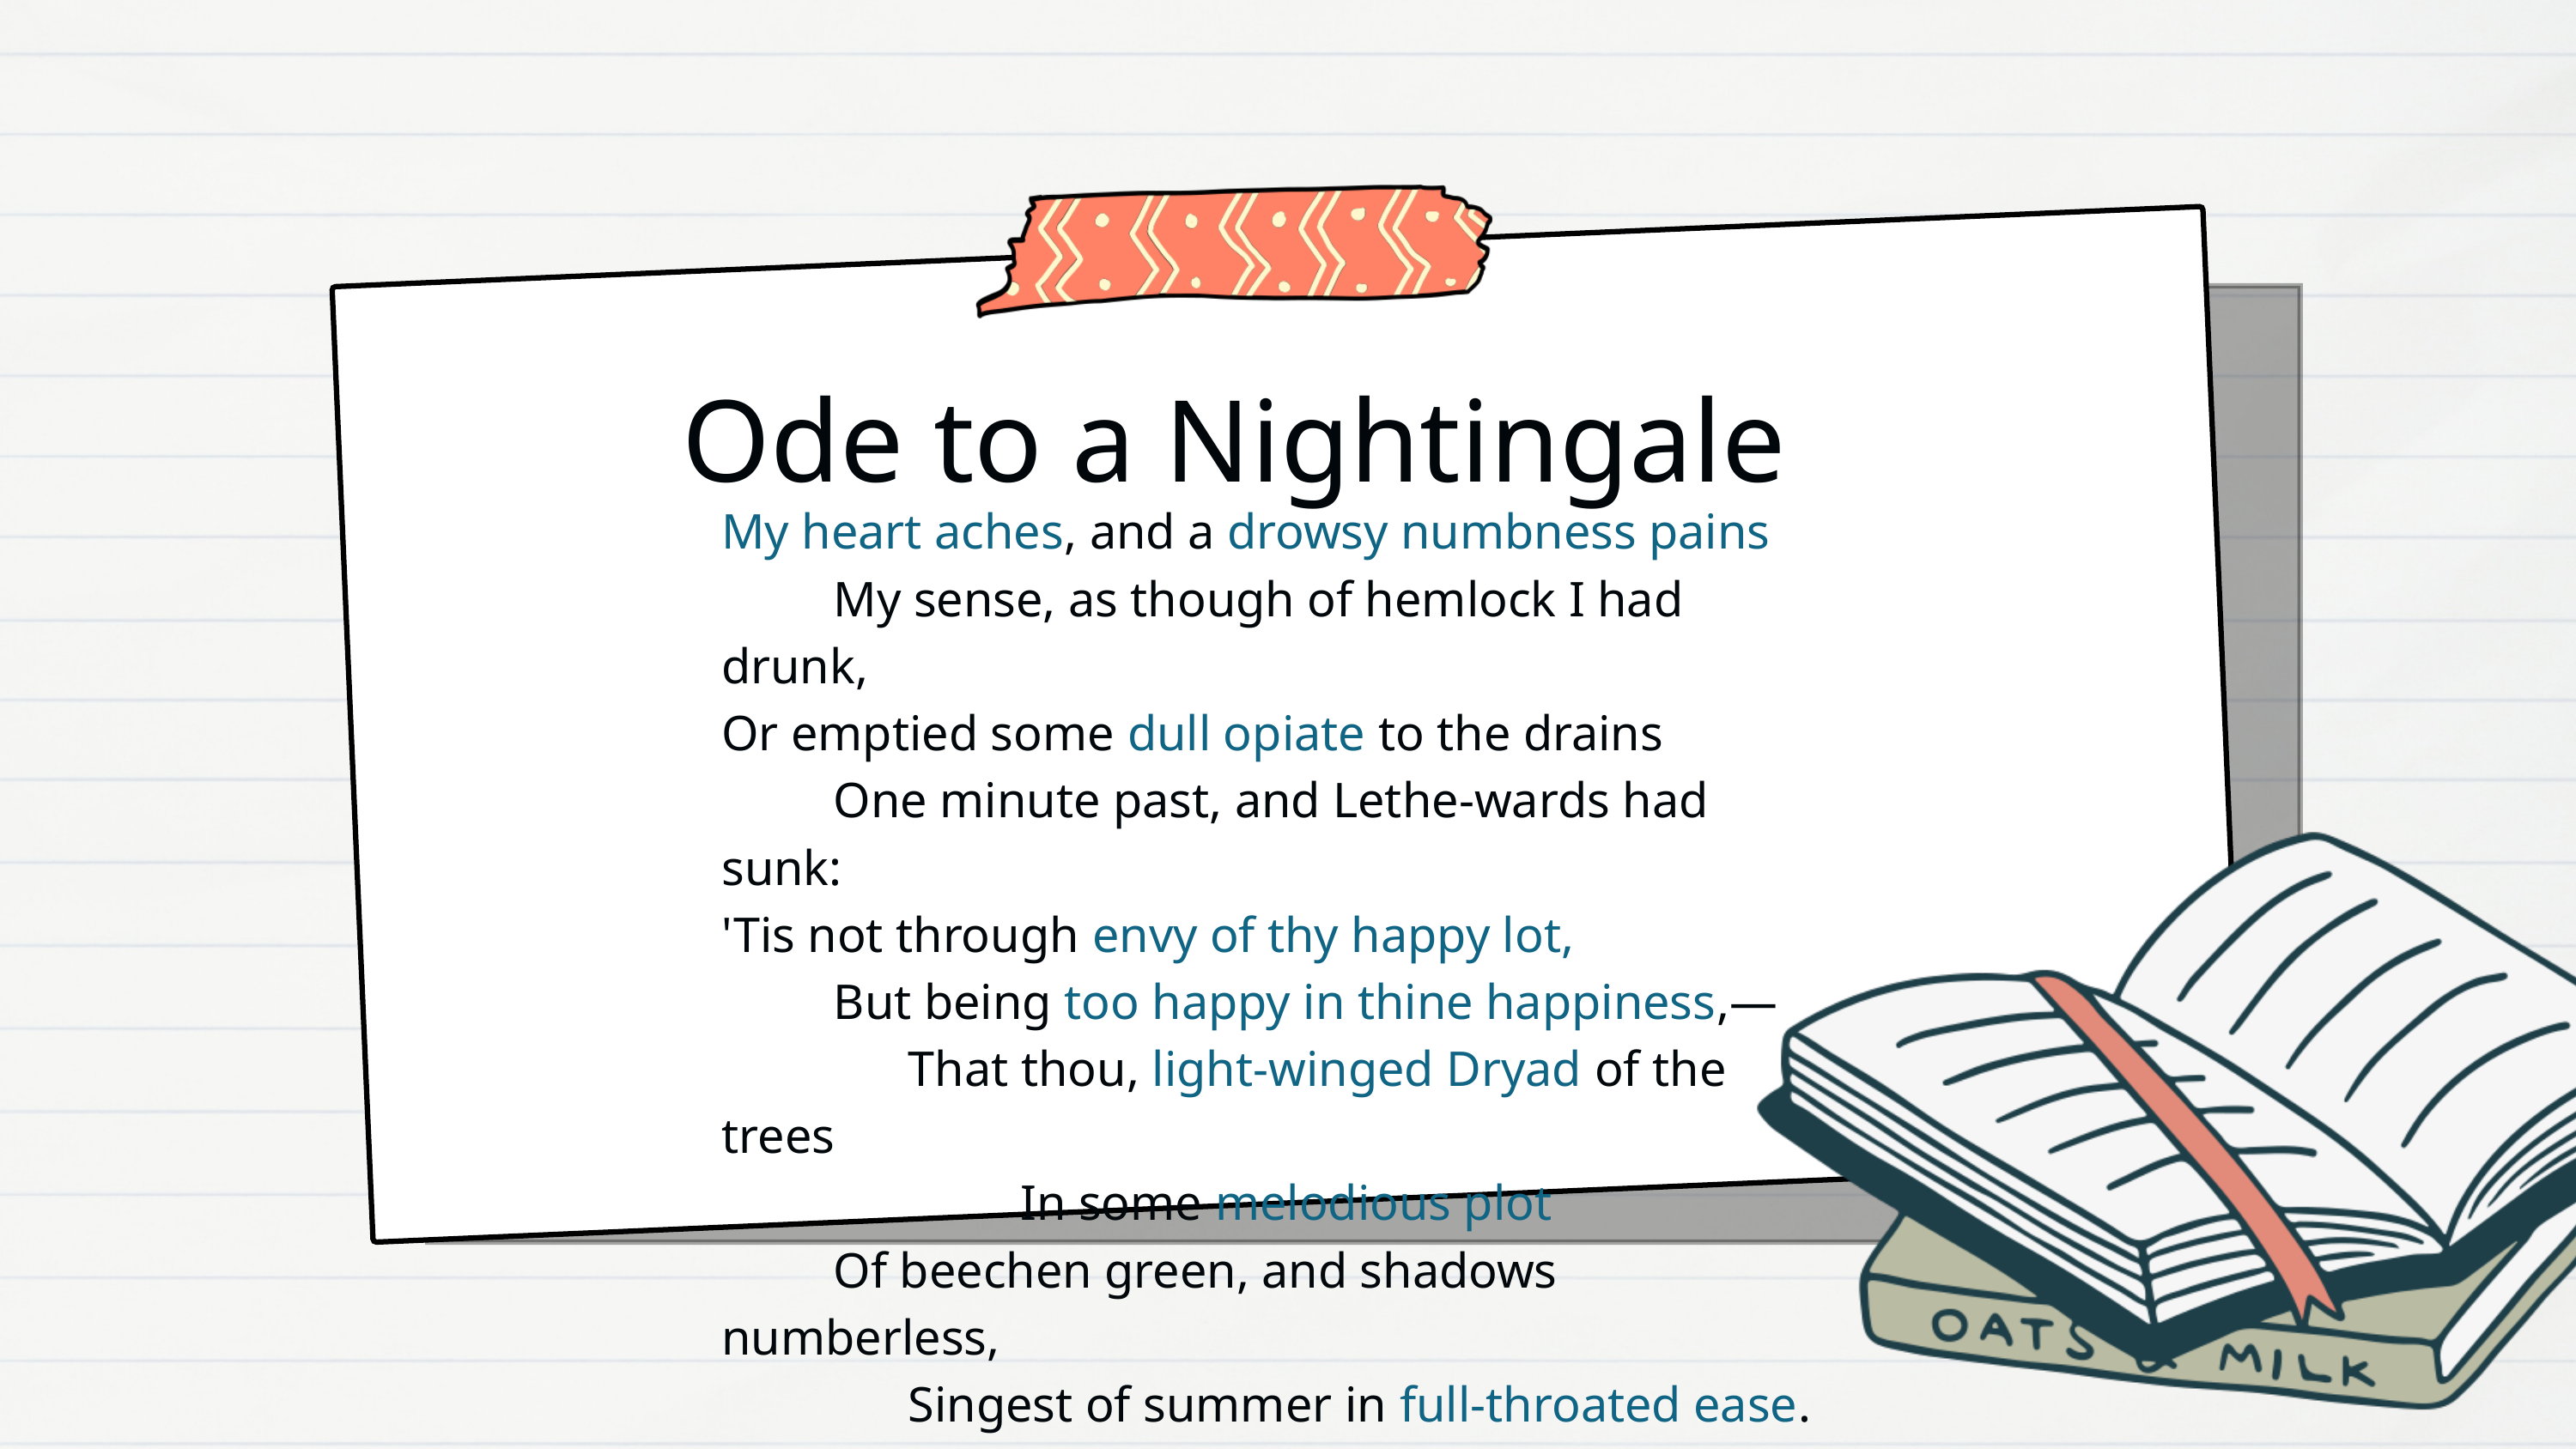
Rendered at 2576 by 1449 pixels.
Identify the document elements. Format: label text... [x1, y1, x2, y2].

text_box My heart aches, and a drowsy numbness pains My sense, as though of hemlock I had drunk, Or emptied some dull opiate to the drains One minute past, and Lethe-wards had sunk: 'Tis not through envy of thy happy lot, But being too happy in thine happiness,— That thou, light-winged Dryad of the trees In some melodious plot Of beechen green, and shadows numberless, Singest of summer in full-throated ease. [721, 1250, 1837, 1449]
text_box [0, 0, 2576, 1449]
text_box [351, 246, 2225, 1203]
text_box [427, 285, 2301, 1243]
text_box [1837, 831, 2576, 1411]
text_box [975, 185, 1493, 245]
